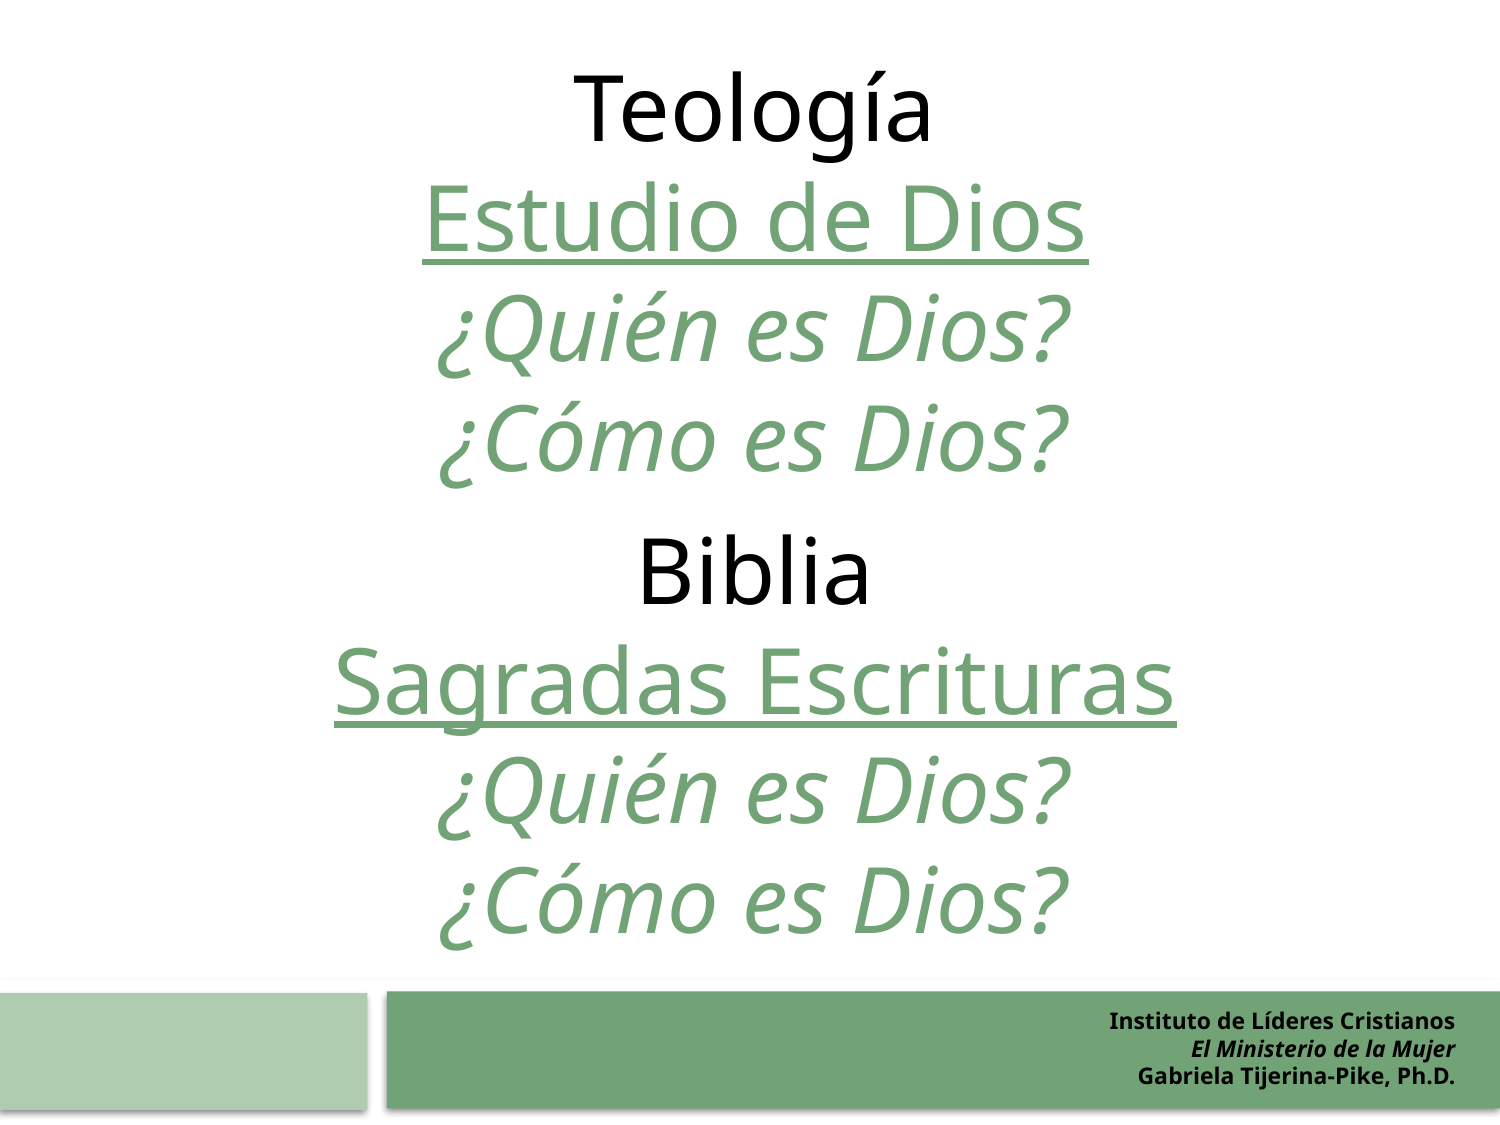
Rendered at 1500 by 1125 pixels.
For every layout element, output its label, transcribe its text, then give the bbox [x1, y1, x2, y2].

text_box Teología Estudio de Dios ¿Quién es Dios? ¿Cómo es Dios? Biblia Sagradas Escrituras ¿Quién es Dios? ¿Cómo es Dios? [318, 42, 1192, 1070]
text_box Instituto de Líderes Cristianos El Ministerio de la Mujer Gabriela Tijerina-Pike, Ph.D. [242, 999, 1471, 1097]
